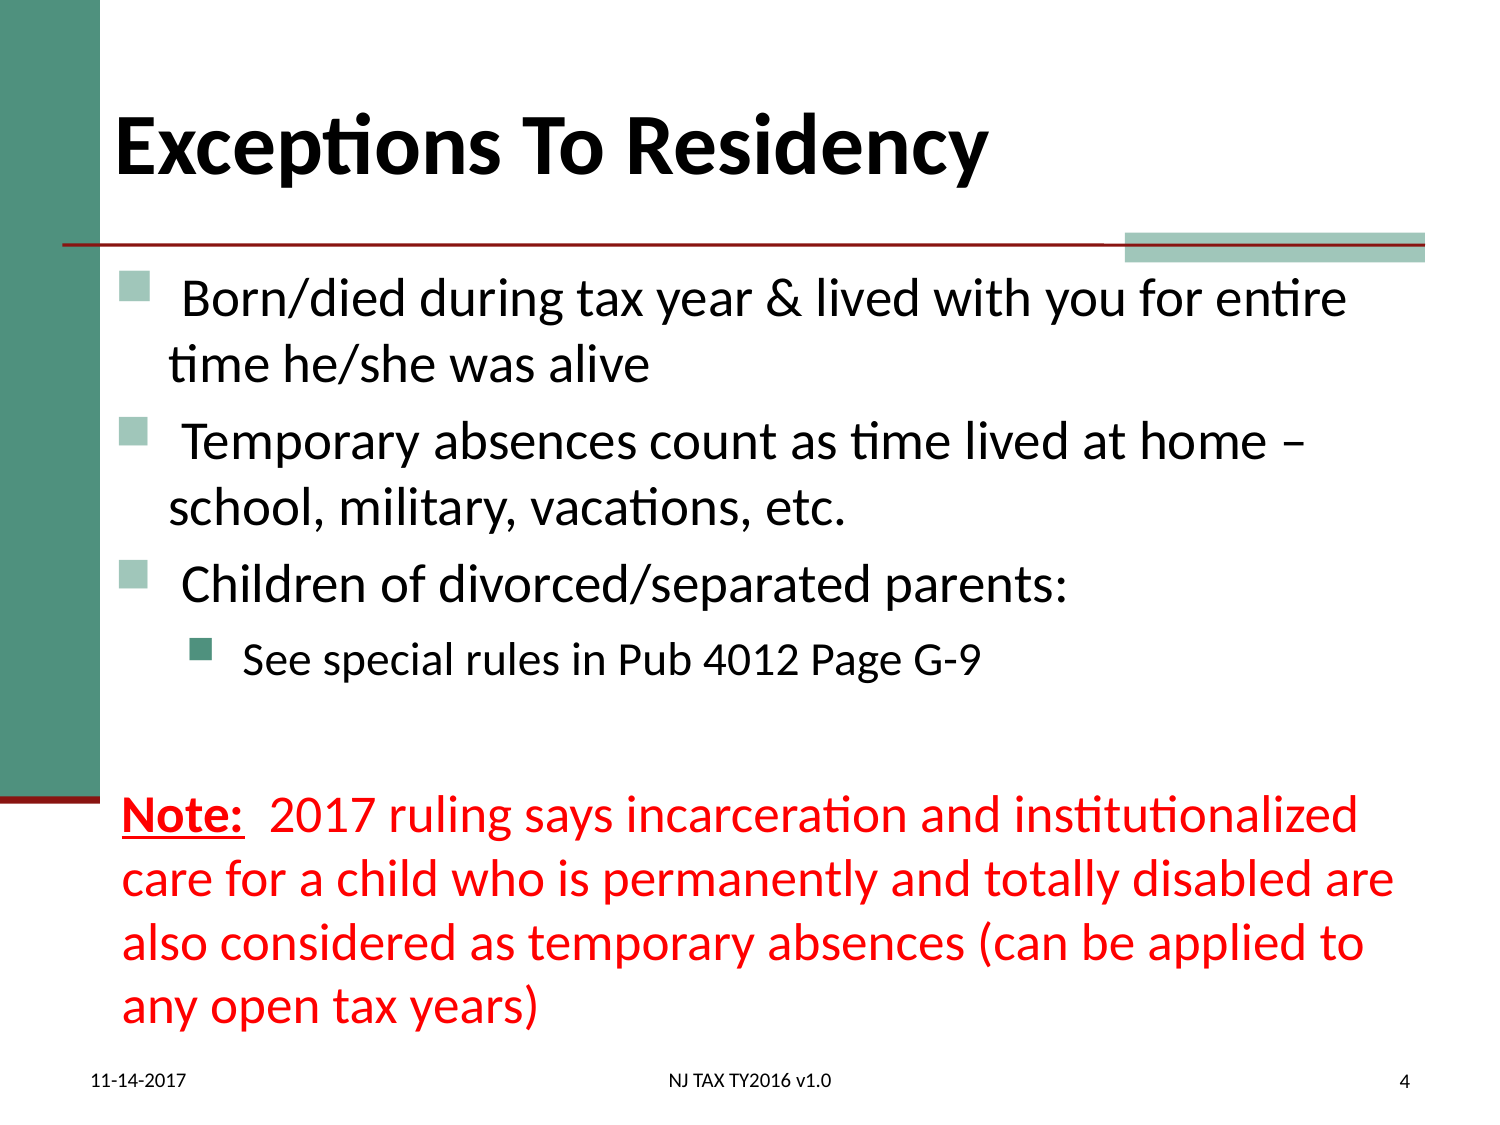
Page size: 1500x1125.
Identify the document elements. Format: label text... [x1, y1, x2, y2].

title Exceptions To Residency [99, 45, 1425, 234]
slide_number 4 [1112, 1049, 1426, 1101]
list Born/died during tax year & lived with you for entire time he/she was alive Temporary absences count as time lived at home – school, military, vacations, etc. Children of divorced/separated parents: See special rules in Pub 4012 Page G-9 Note: 2017 ruling says incarceration and institutionalized care for a child who is permanently and totally disabled are also considered as temporary absences (can be applied to any open tax years) [99, 249, 1425, 1050]
footer NJ TAX TY2016 v1.0 [496, 1050, 1004, 1100]
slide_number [74, 1049, 401, 1100]
